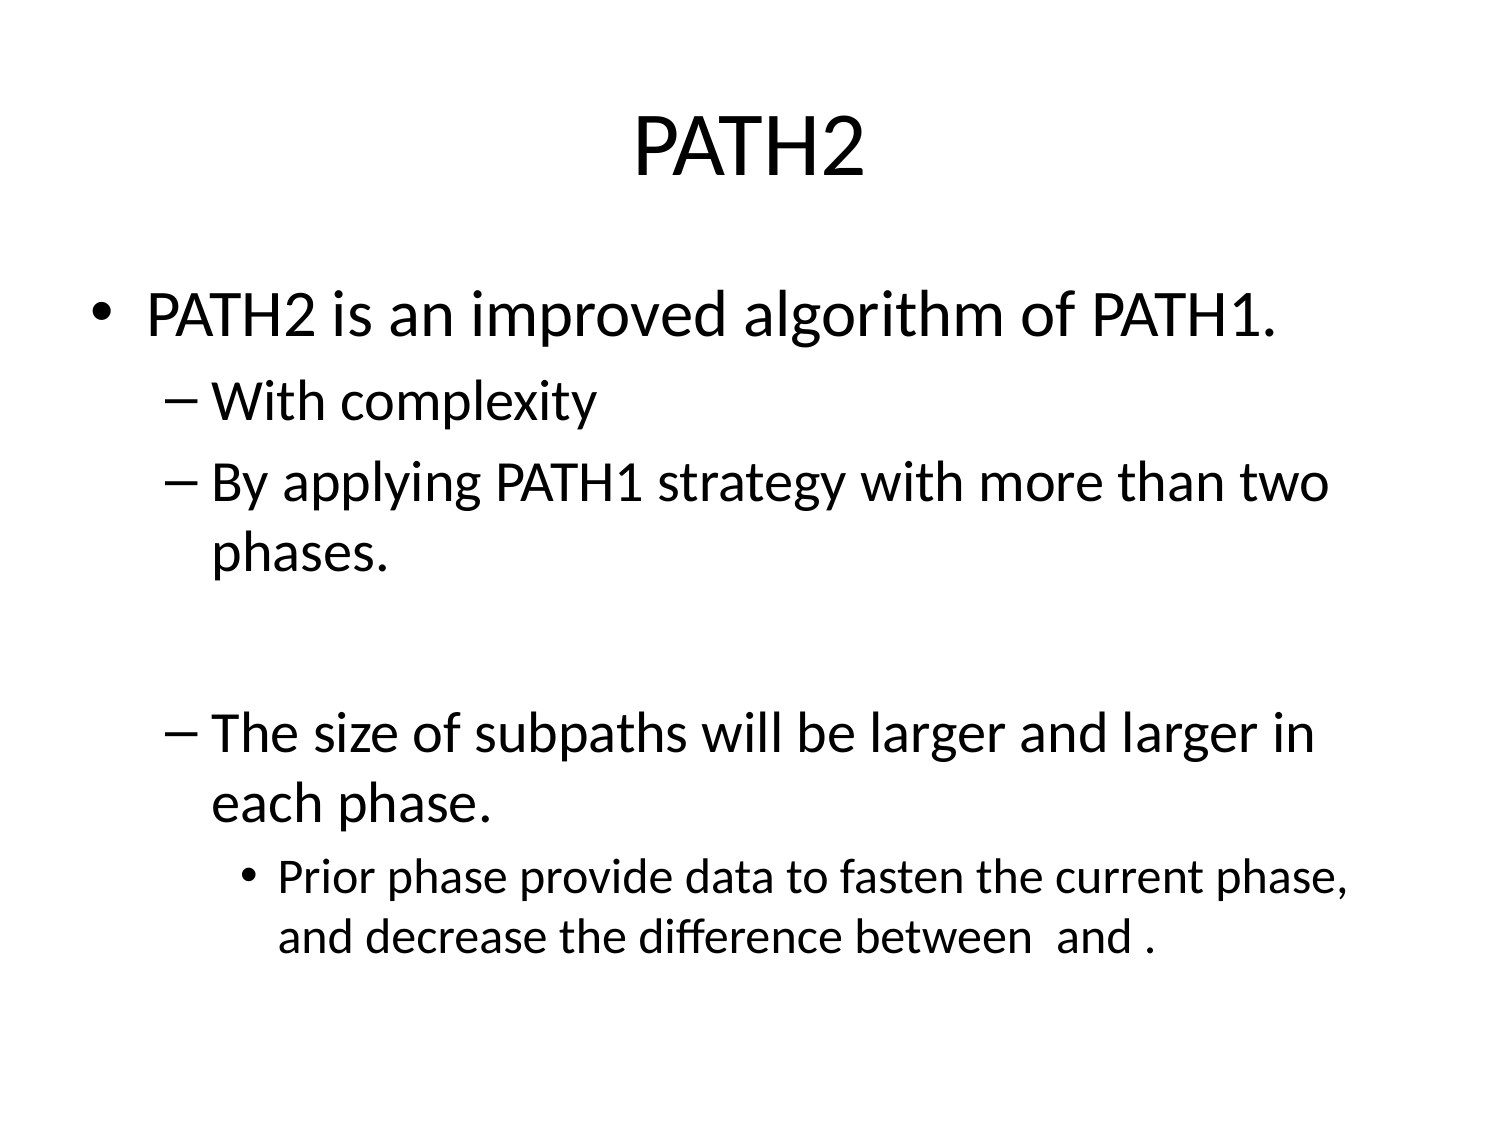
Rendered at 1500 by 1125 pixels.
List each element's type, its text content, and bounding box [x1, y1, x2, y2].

title PATH2 [75, 45, 1425, 233]
